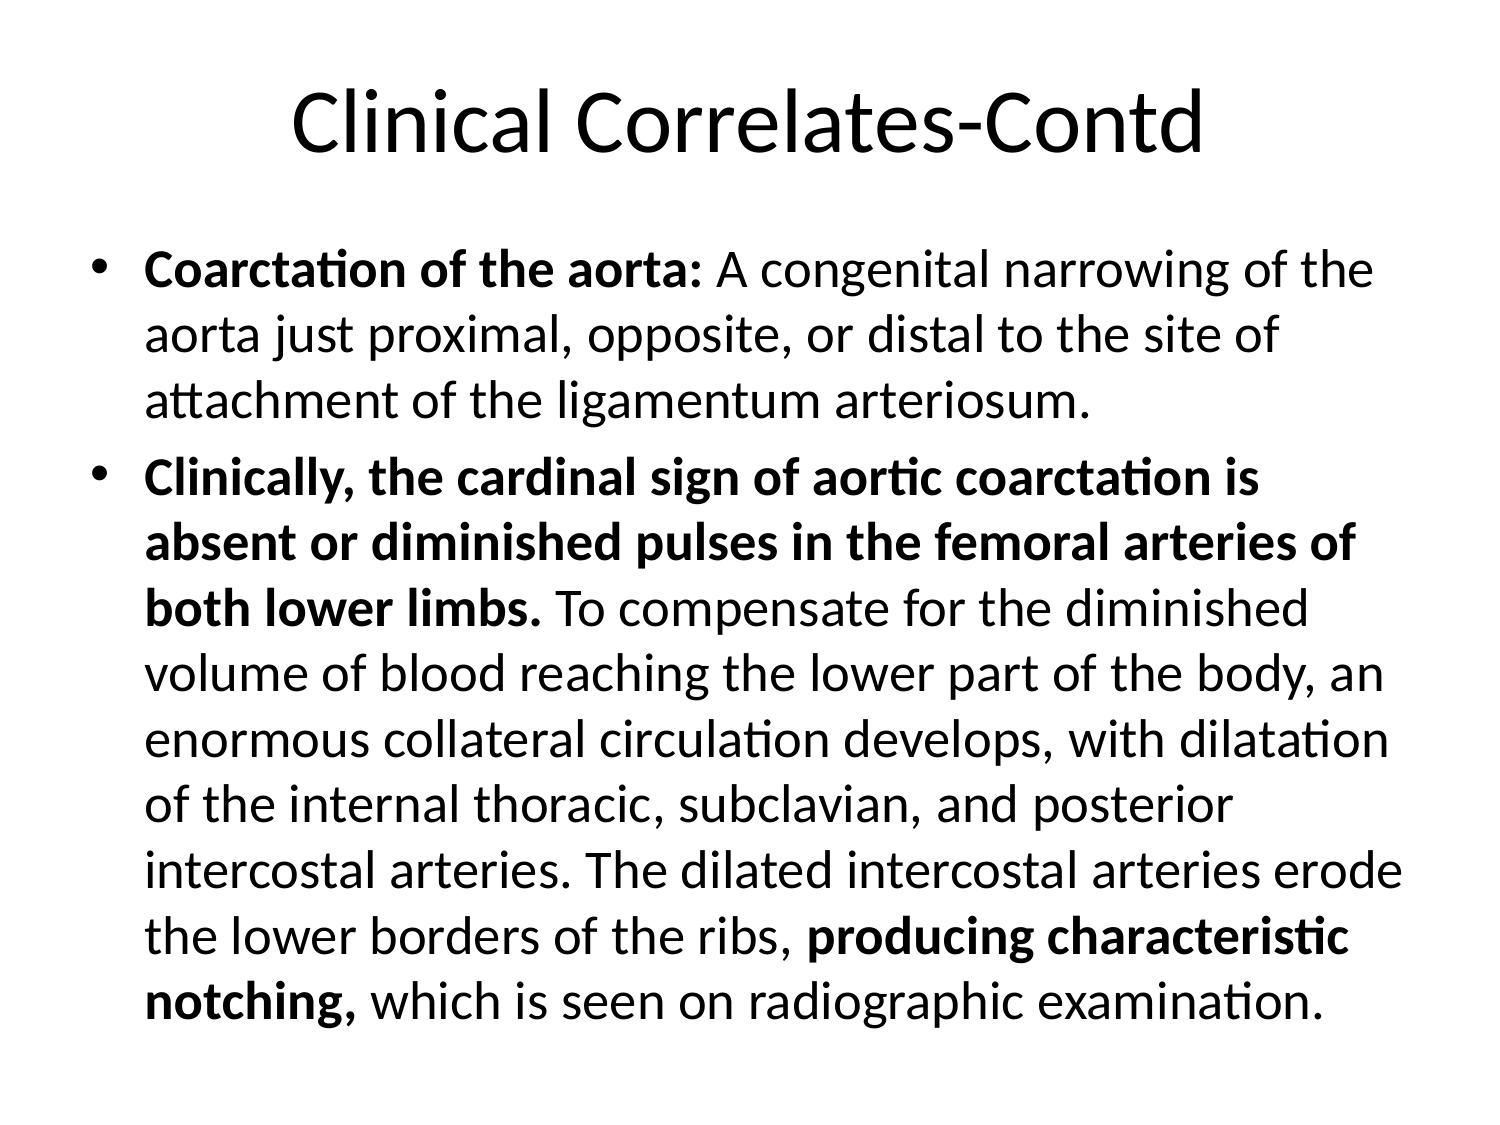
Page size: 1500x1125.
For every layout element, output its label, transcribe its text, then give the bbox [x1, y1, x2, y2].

title Clinical Correlates-Contd [75, 45, 1425, 188]
list Coarctation of the aorta: A congenital narrowing of the aorta just proximal, opposite, or distal to the site of attachment of the ligamentum arteriosum. Clinically, the cardinal sign of aortic coarctation is absent or diminished pulses in the femoral arteries of both lower limbs. To compensate for the diminished volume of blood reaching the lower part of the body, an enormous collateral circulation develops, with dilatation of the internal thoracic, subclavian, and posterior intercostal arteries. The dilated intercostal arteries erode the lower borders of the ribs, producing characteristic notching, which is seen on radiographic examination. [75, 224, 1425, 1063]
